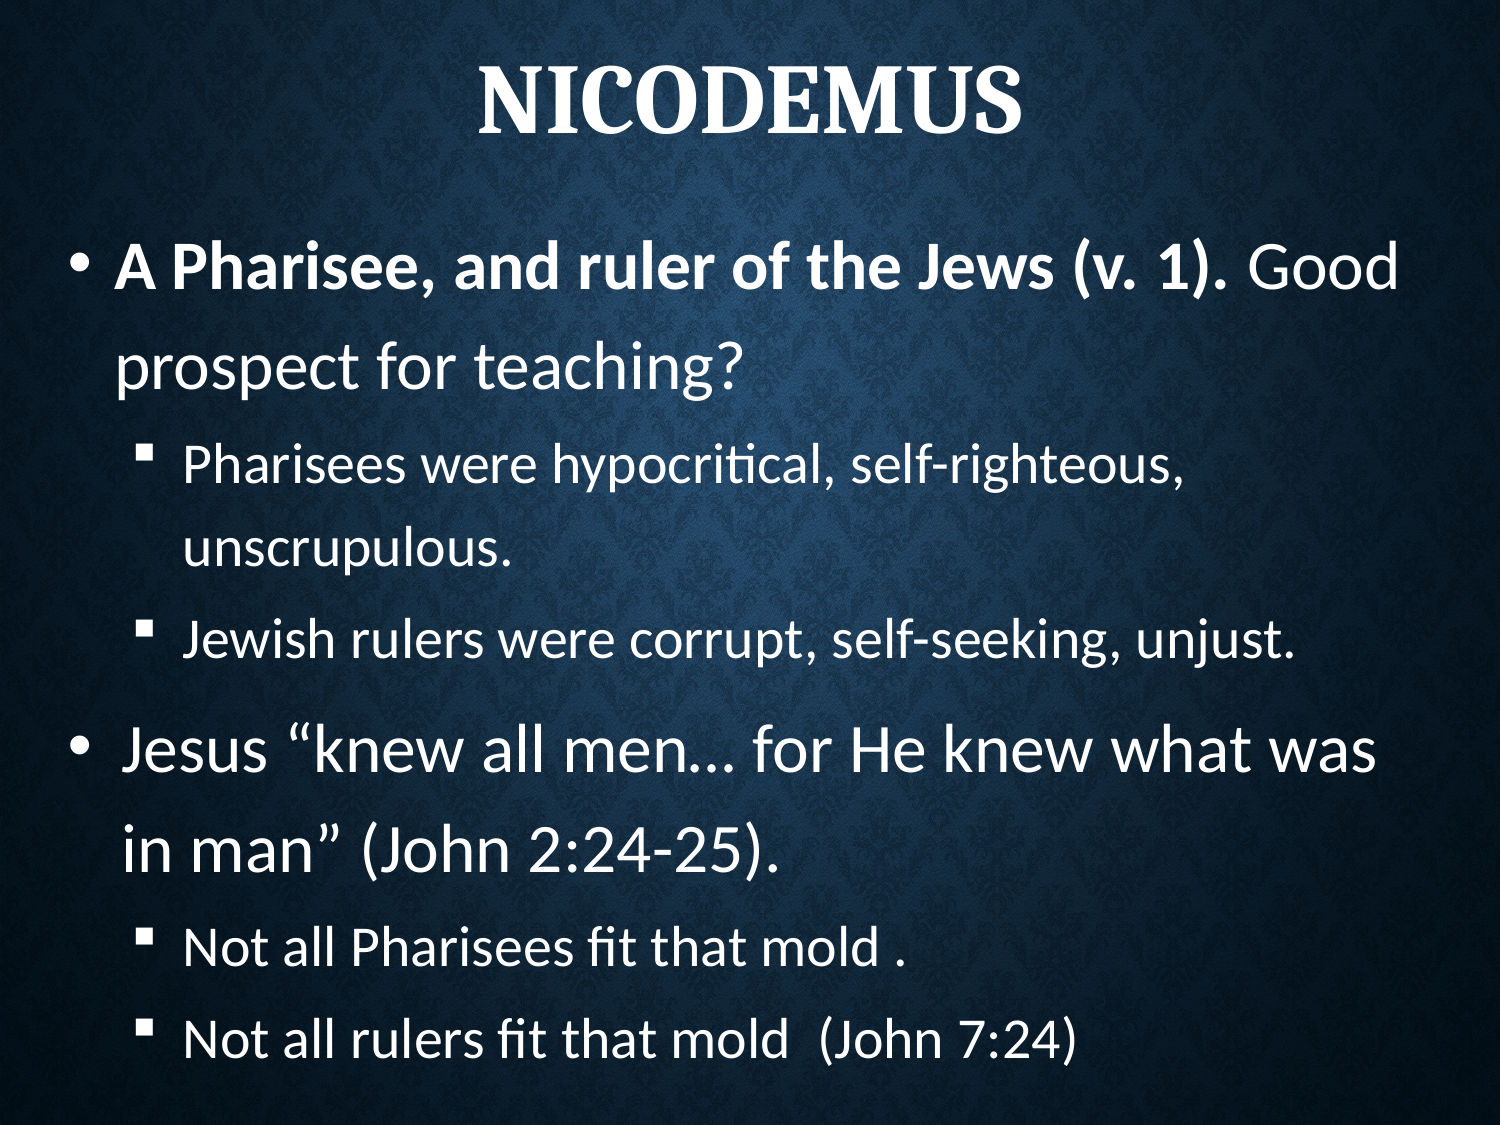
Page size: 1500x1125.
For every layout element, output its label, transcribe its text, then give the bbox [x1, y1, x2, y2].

list A Pharisee, and ruler of the Jews (v. 1). Good prospect for teaching? Pharisees were hypocritical, self-righteous, unscrupulous. Jewish rulers were corrupt, self-seeking, unjust. Jesus “knew all men… for He knew what was in man” (John 2:24-25). Not all Pharisees fit that mold . Not all rulers fit that mold (John 7:24) [52, 195, 1450, 1088]
title Nicodemus [0, 6, 1500, 196]
